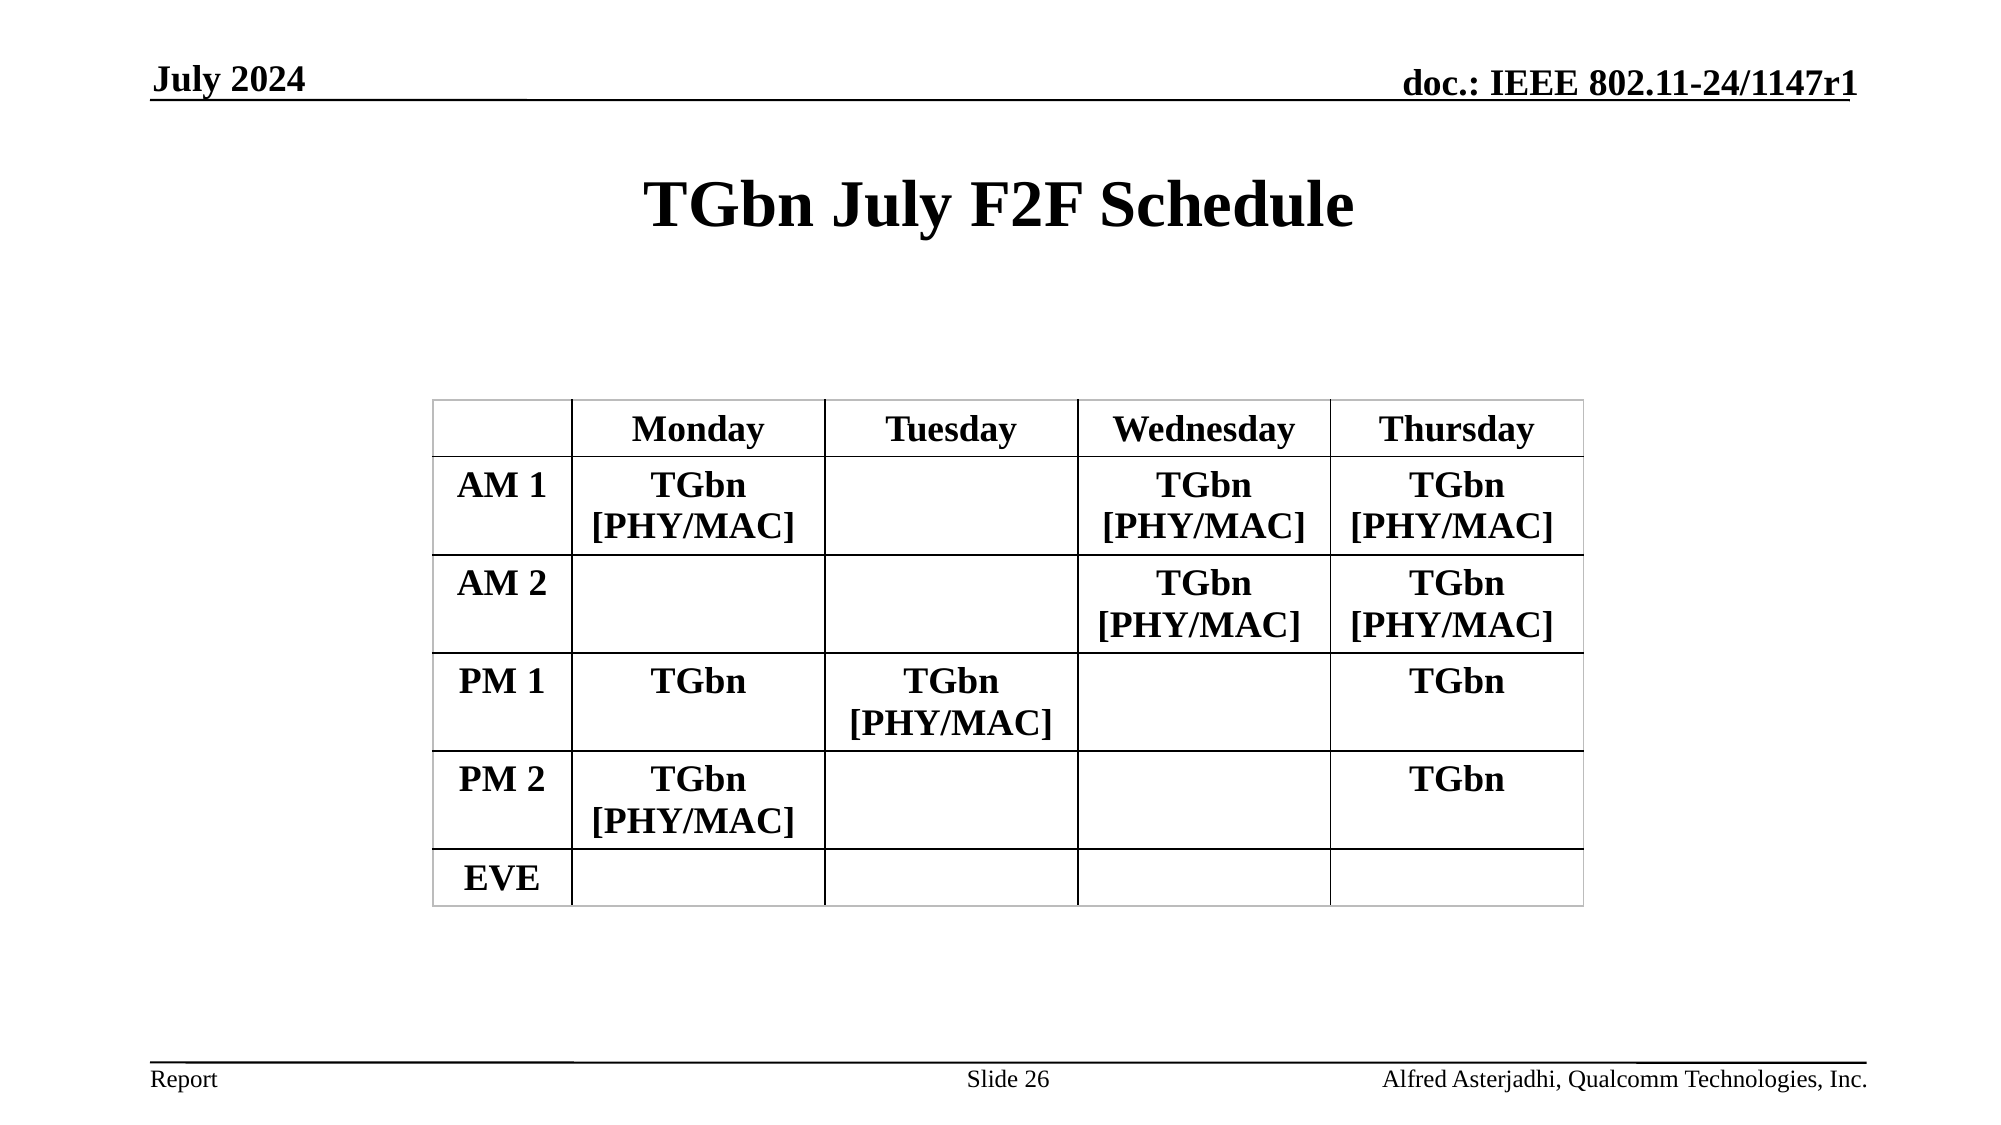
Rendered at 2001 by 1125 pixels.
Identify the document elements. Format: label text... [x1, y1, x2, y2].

footer Alfred Asterjadhi, Qualcomm Technologies, Inc. [1171, 1061, 1869, 1093]
title TGbn July F2F Schedule [149, 112, 1850, 288]
table_cell TGbn [PHY/MAC] [1079, 556, 1330, 652]
table_header Wednesday [1079, 401, 1330, 456]
table_cell [573, 850, 824, 905]
table_cell [826, 752, 1077, 848]
table_cell TGbn [PHY/MAC] [573, 457, 824, 554]
table_cell [1079, 654, 1330, 750]
table_header [434, 401, 571, 456]
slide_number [152, 54, 563, 100]
table_cell AM 2 [434, 556, 571, 652]
table_cell TGbn [1331, 752, 1583, 848]
table_header Monday [573, 401, 824, 456]
table_cell [1331, 850, 1583, 905]
table_cell PM 2 [434, 752, 571, 848]
table_cell TGbn [PHY/MAC] [1079, 457, 1330, 554]
table_cell [826, 556, 1077, 652]
table_cell [826, 457, 1077, 554]
slide_number Slide 26 [950, 1061, 1067, 1123]
table_cell TGbn [573, 654, 824, 750]
table_cell TGbn [1331, 654, 1583, 750]
table_cell EVE [434, 850, 571, 905]
table_cell [1079, 752, 1330, 848]
table_cell AM 1 [434, 457, 571, 554]
table_cell TGbn [PHY/MAC] [826, 654, 1077, 750]
table_cell [826, 850, 1077, 905]
table_cell PM 1 [434, 654, 571, 750]
table_cell TGbn [PHY/MAC] [1331, 556, 1583, 652]
table_cell TGbn [PHY/MAC] [573, 752, 824, 848]
table_cell TGbn [PHY/MAC] [1331, 457, 1583, 554]
table_header Tuesday [826, 401, 1077, 456]
table_cell [573, 556, 824, 652]
table_cell [1079, 850, 1330, 905]
table_header Thursday [1331, 401, 1583, 456]
